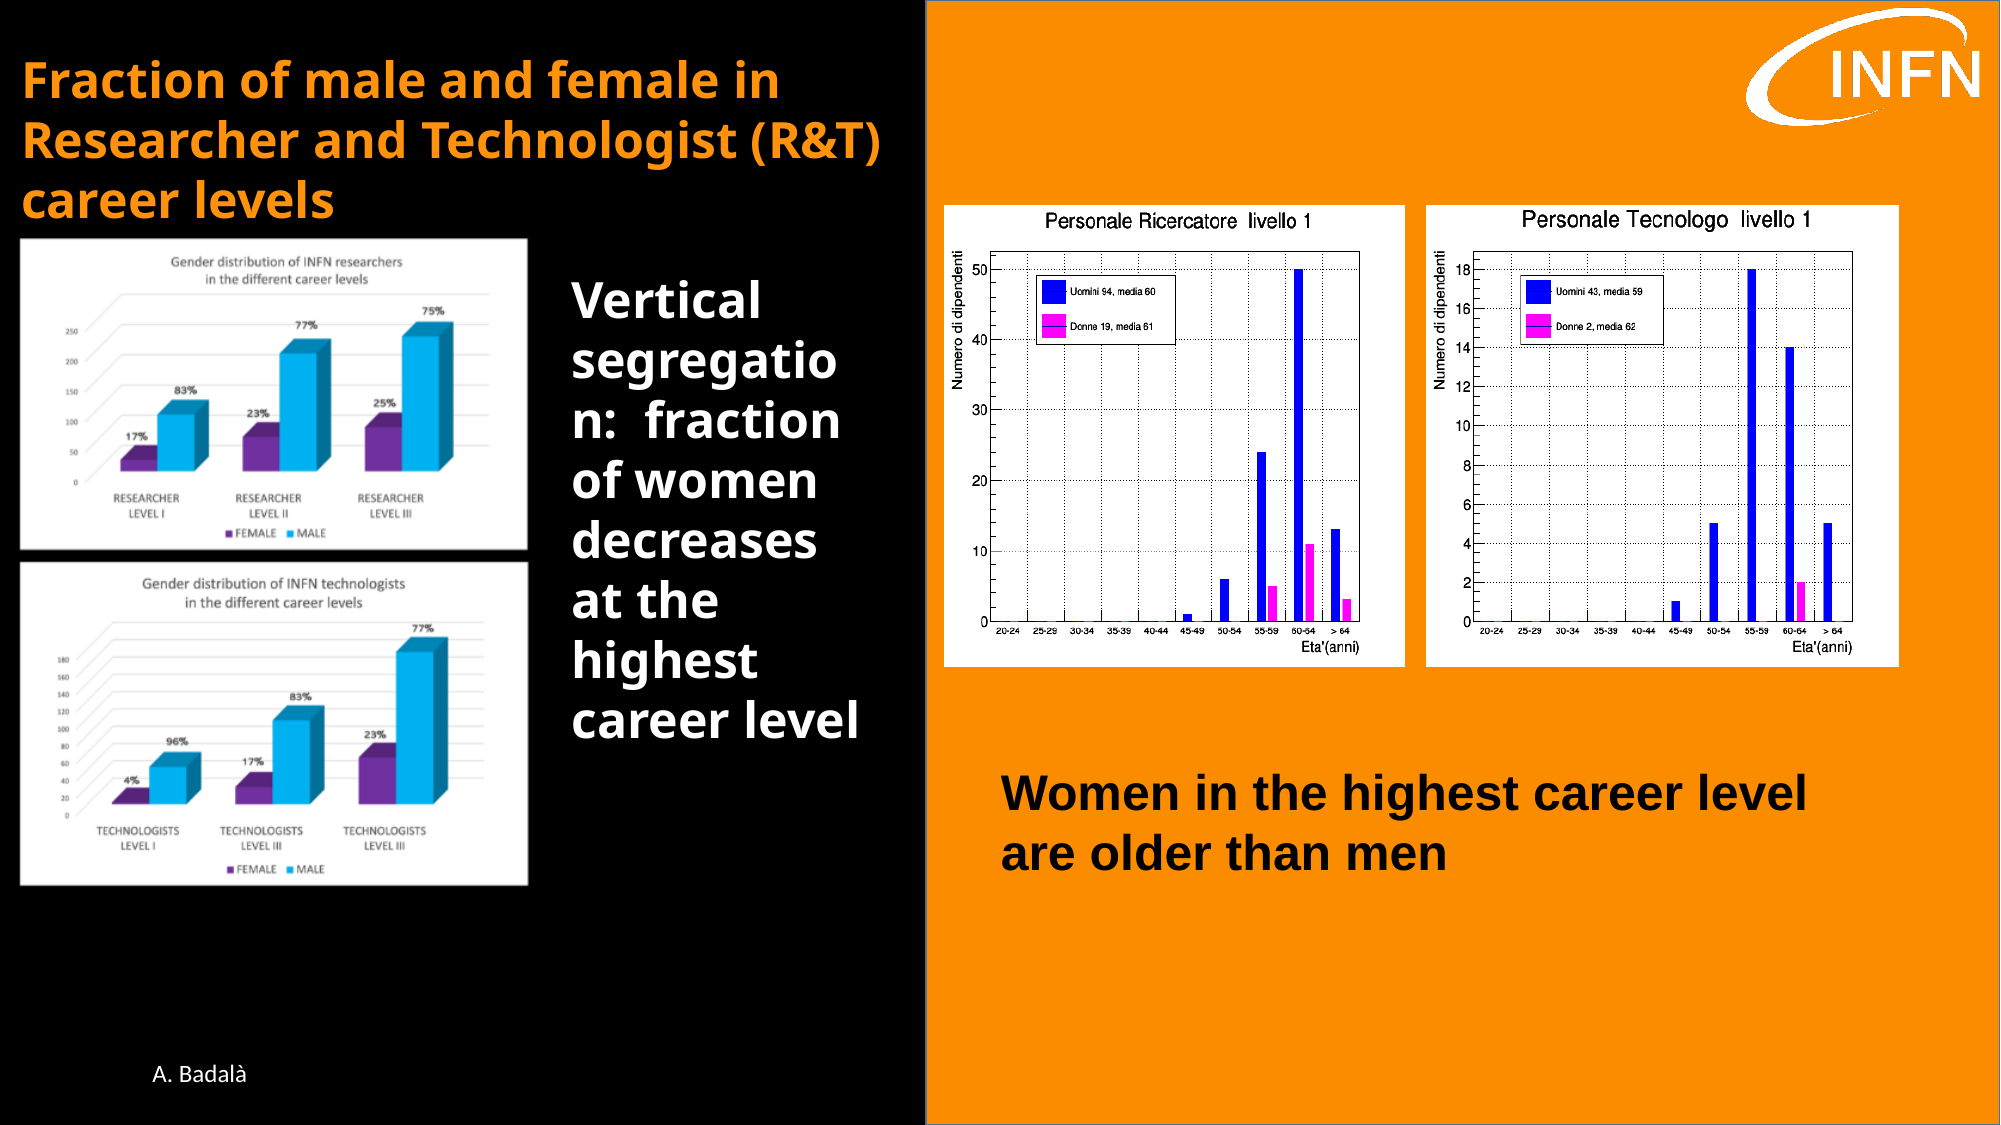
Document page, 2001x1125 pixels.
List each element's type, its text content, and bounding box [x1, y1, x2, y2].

picture [19, 561, 529, 887]
picture [1686, 0, 2000, 175]
text_box Women in the highest career level are older than men [986, 753, 1899, 888]
text_box [925, 0, 2000, 1125]
text_box Fraction of male and female in Researcher and Technologist (R&T) career levels [6, 41, 925, 237]
picture [19, 238, 529, 552]
picture [1426, 205, 1899, 668]
picture [944, 205, 1405, 668]
text_box Vertical segregation: fraction of women decreases at the highest career level [556, 260, 881, 756]
slide_number A. Badalà [137, 1042, 588, 1103]
